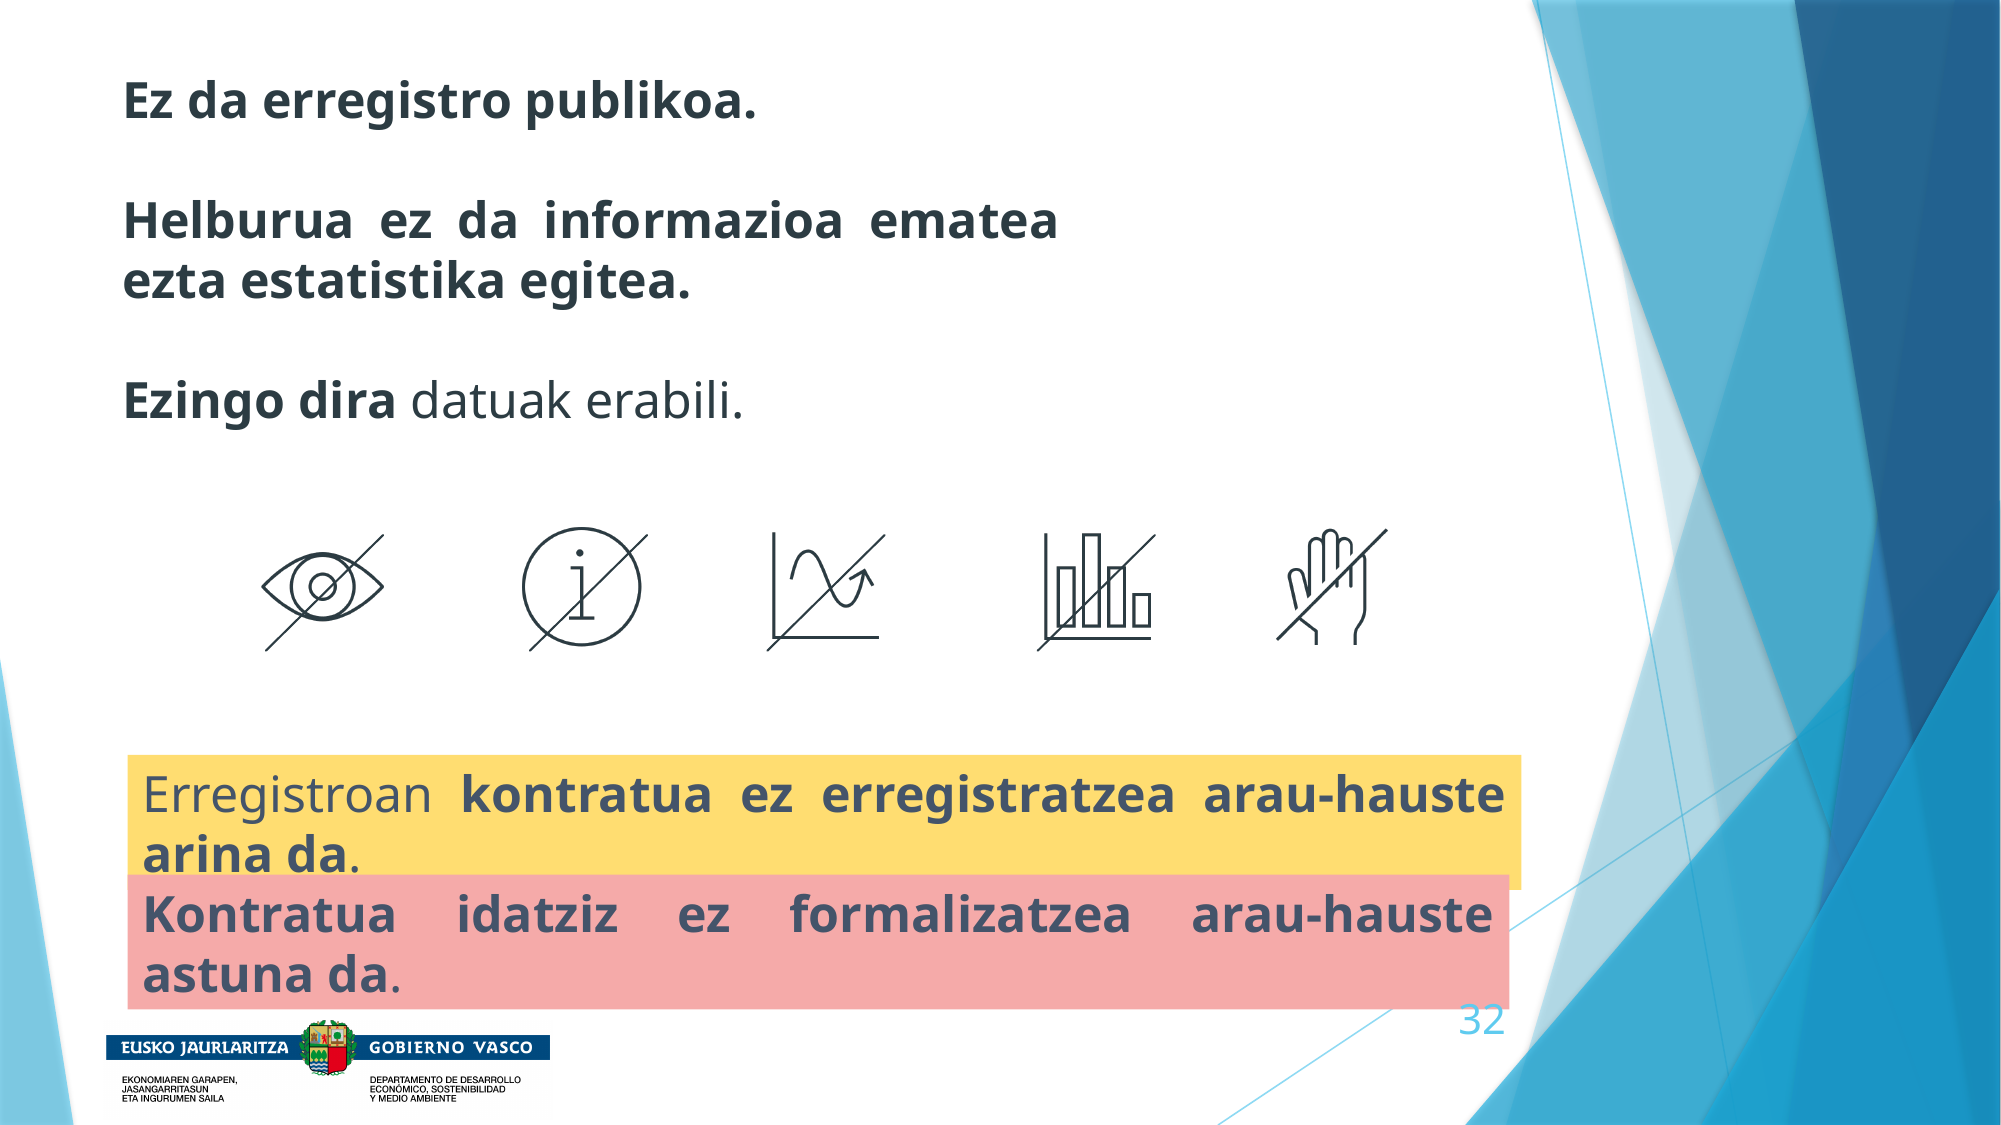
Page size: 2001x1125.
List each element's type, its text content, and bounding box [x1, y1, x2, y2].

picture [102, 1020, 554, 1120]
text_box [246, 509, 1404, 663]
text_box Ez da erregistro publikoa. Helburua ez da informazioa ematea ezta estatistika egitea. Ezingo dira datuak erabili. [107, 60, 1075, 436]
text_box Erregistroan kontratua ez erregistratzea arau-hauste arina da. [127, 754, 1522, 890]
text_box Kontratua idatziz ez formalizatzea arau-hauste astuna da. [127, 874, 1510, 1010]
slide_number 32 [1409, 991, 1522, 1051]
